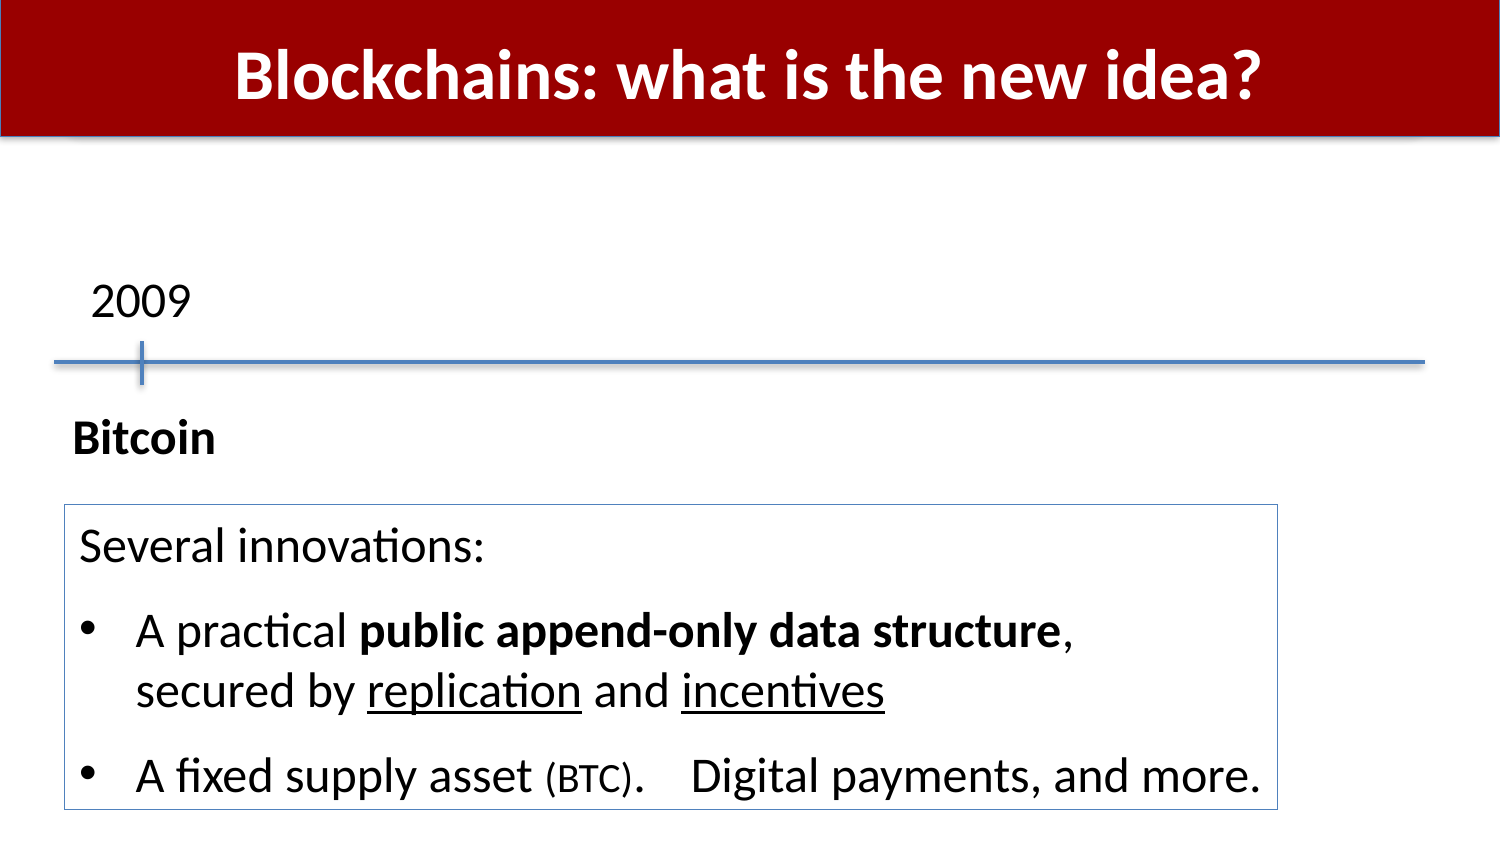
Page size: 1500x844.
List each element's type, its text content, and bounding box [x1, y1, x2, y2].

title Blockchains: what is the new idea? [75, 20, 1425, 123]
text_box Several innovations: A practical public append-only data structure, secured by replication and incentives A fixed supply asset (BTC). Digital payments, and more. [64, 504, 1278, 810]
text_box Bitcoin [57, 397, 232, 473]
text_box 2009 [75, 260, 207, 335]
